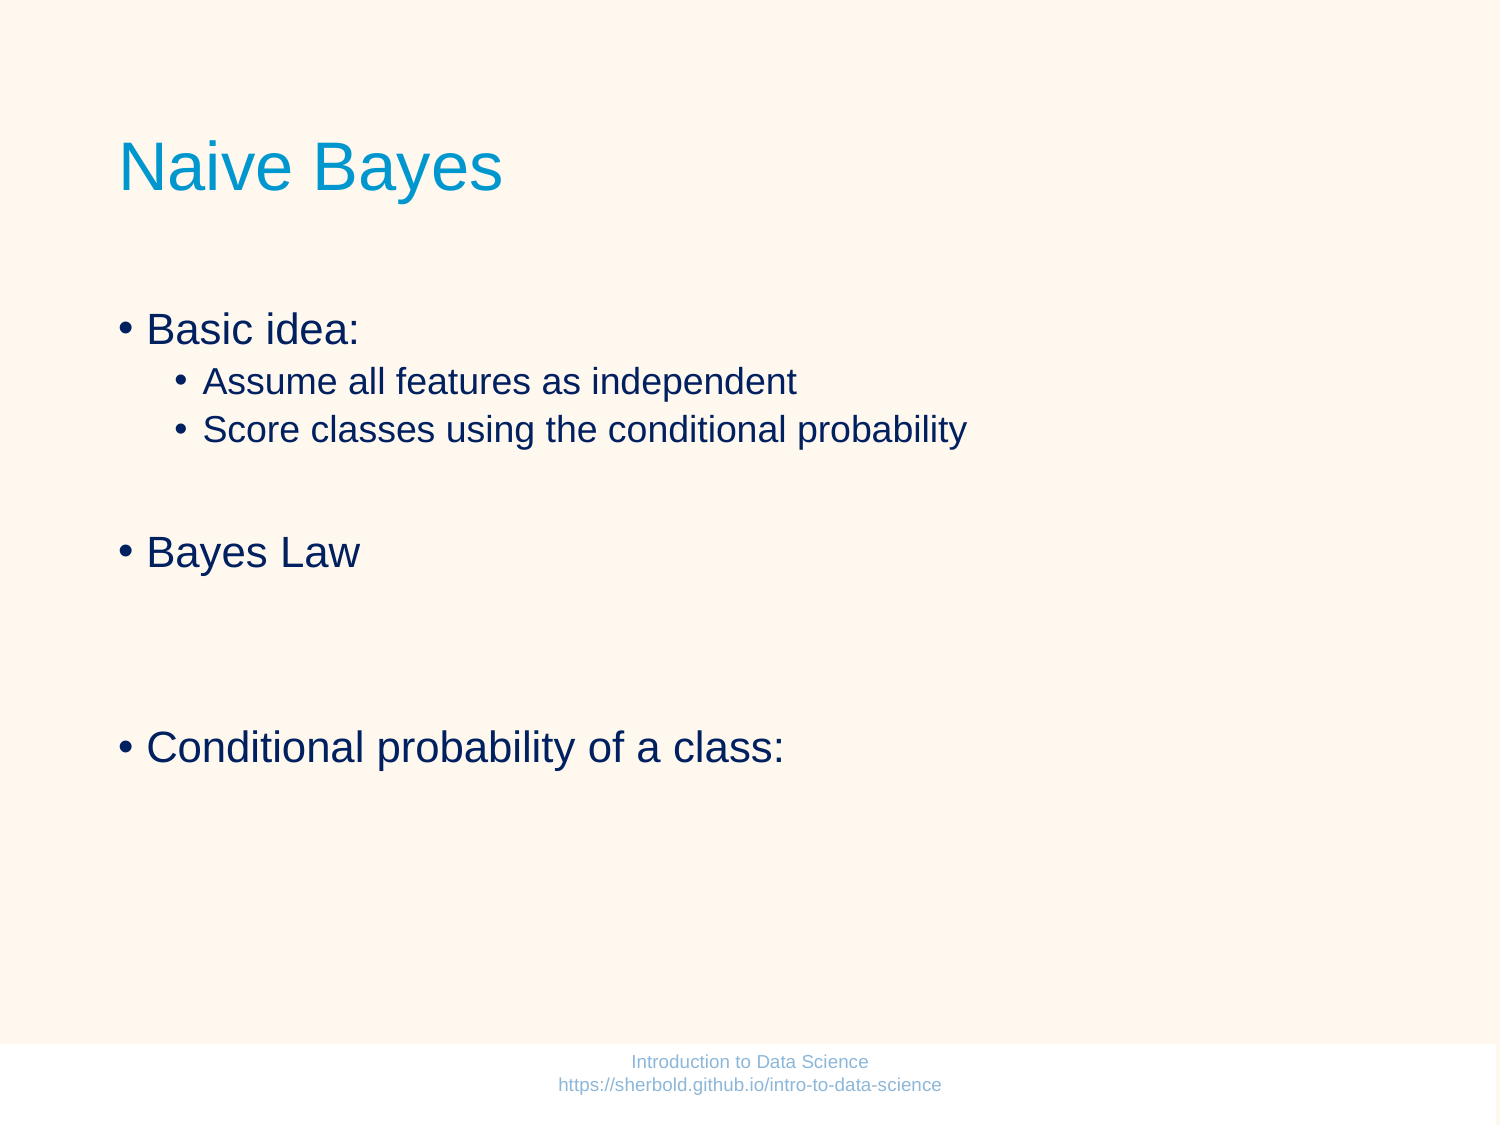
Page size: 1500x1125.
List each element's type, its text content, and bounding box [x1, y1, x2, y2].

title Naive Bayes [103, 59, 1397, 278]
footer Introduction to Data Science https://sherbold.github.io/intro-to-data-science [496, 1042, 1004, 1103]
